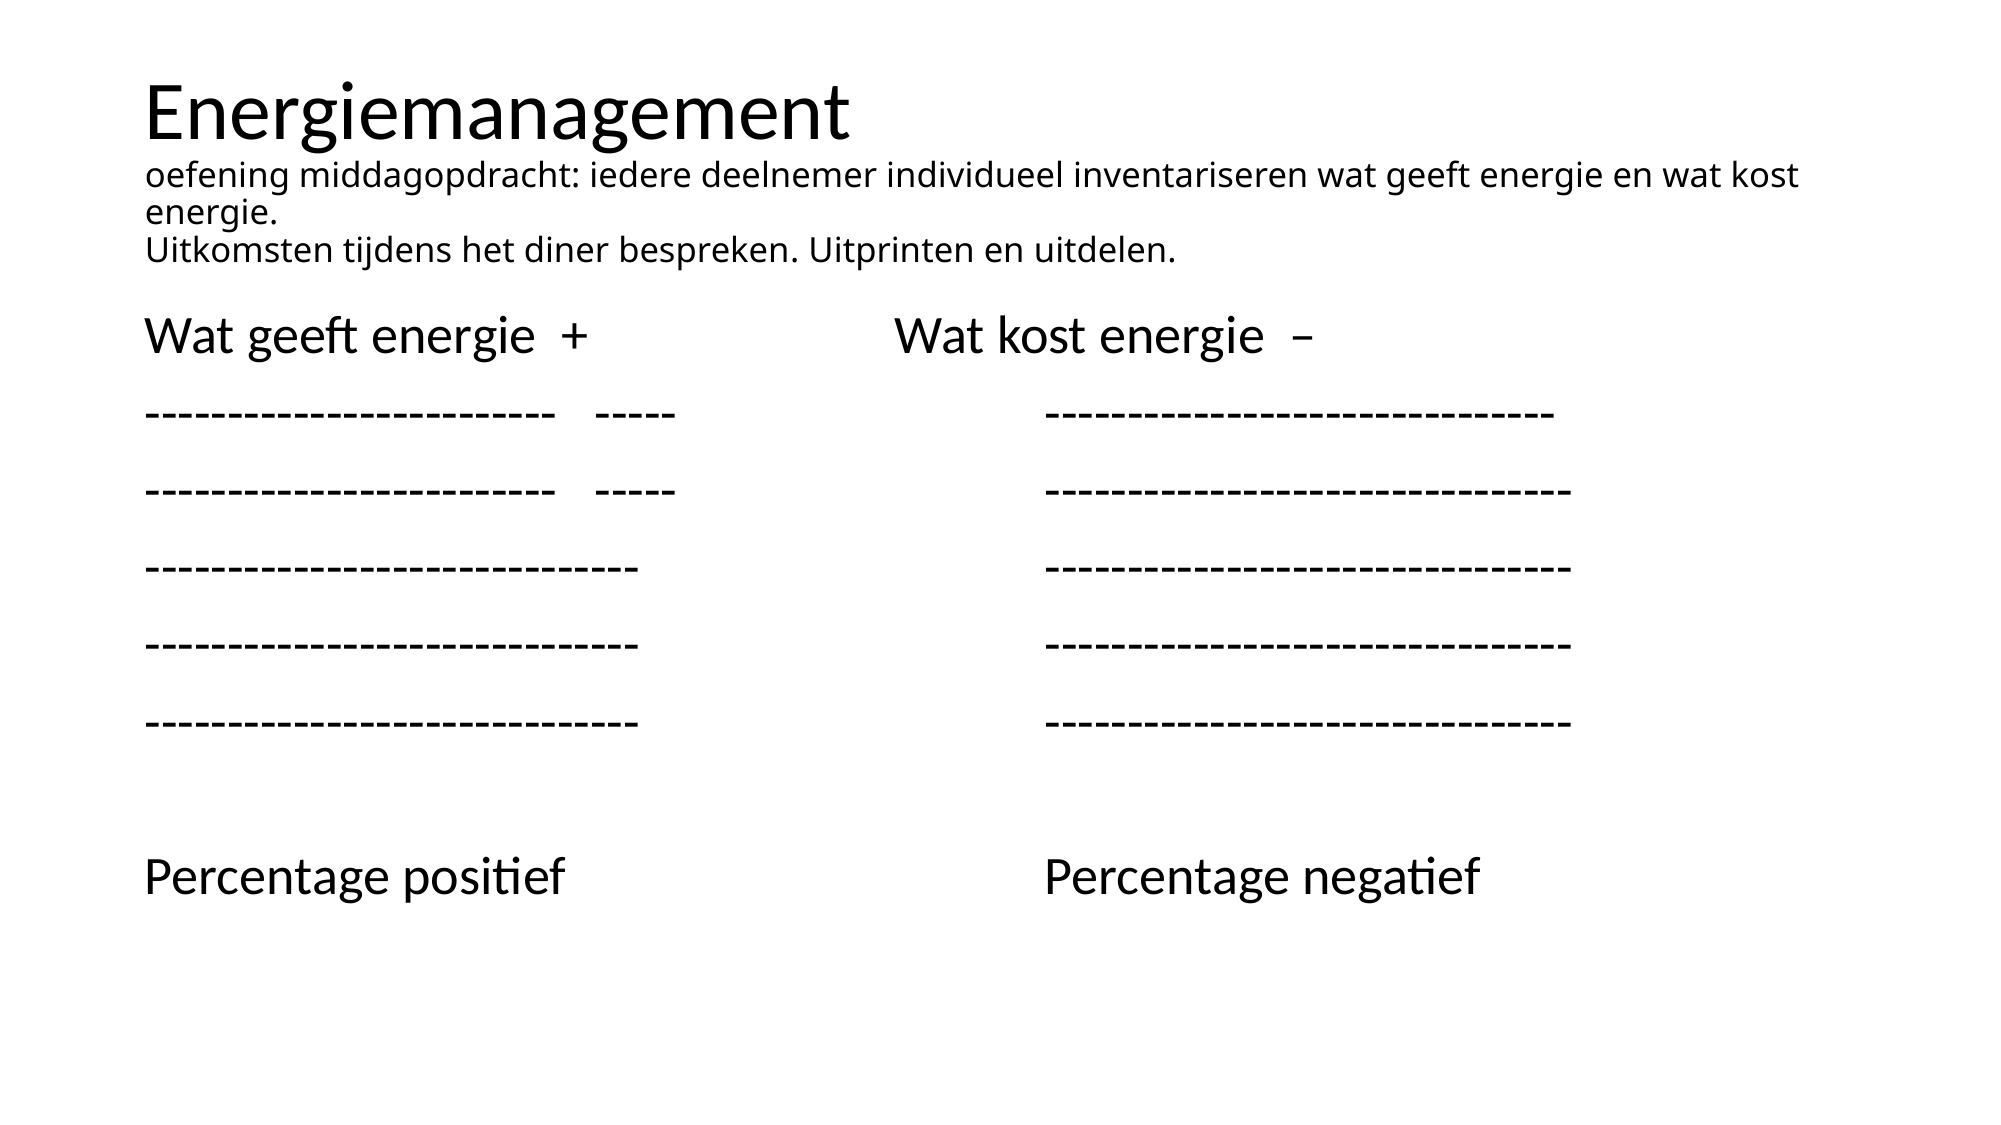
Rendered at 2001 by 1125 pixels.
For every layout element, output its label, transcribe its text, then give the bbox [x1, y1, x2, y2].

title Energiemanagement oefening middagopdracht: iedere deelnemer individueel inventariseren wat geeft energie en wat kost energie. Uitkomsten tijdens het diner bespreken. Uitprinten en uitdelen. [136, 59, 1863, 278]
list Wat geeft energie + Wat kost energie – ------------------------- ----- ------------------------------- ------------------------- ----- -------------------------------- ------------------------------ -------------------------------- ------------------------------ -------------------------------- ------------------------------ -------------------------------- Percentage positief Percentage negatief [136, 298, 1863, 1014]
